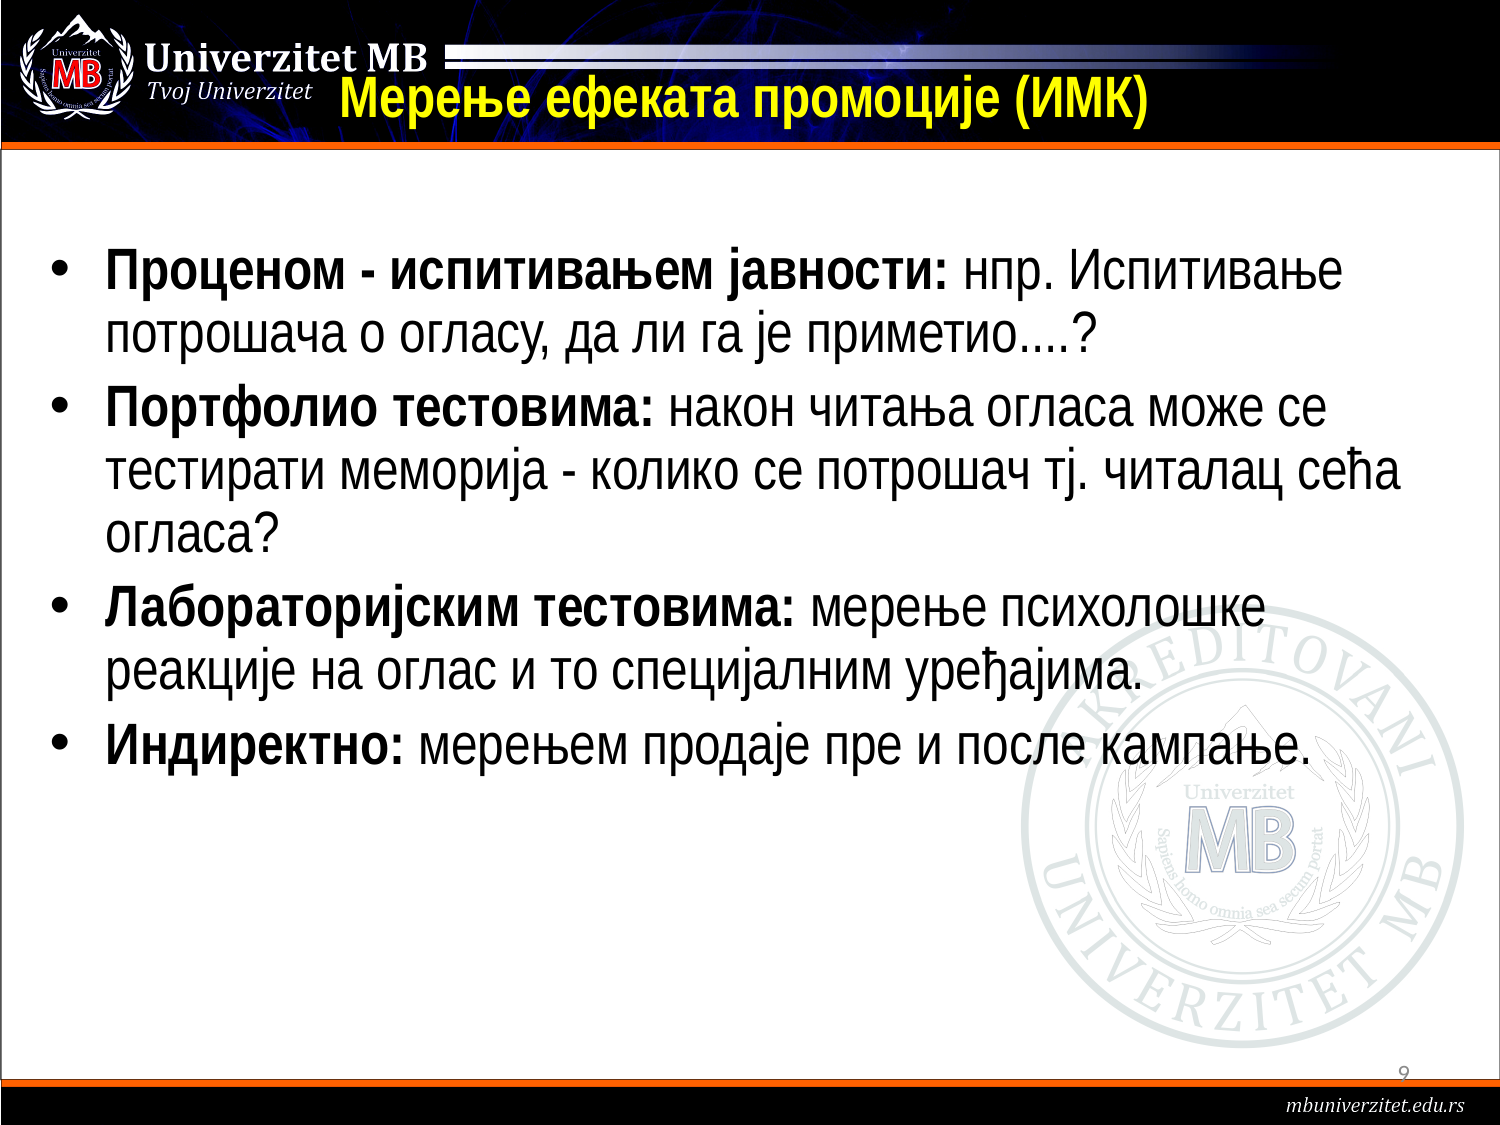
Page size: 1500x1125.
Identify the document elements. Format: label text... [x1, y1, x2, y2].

slide_number 9 [1074, 1042, 1425, 1103]
list Проценом - испитивањем јавности: нпр. Испитивање потрошача о огласу, да ли га је приметио....? Портфолио тестовима: након читања огласа може се тестирати меморија - колико се потрошач тј. читалац сећа огласа? Лабораторијским тестовима: мерење психолошке реакције на оглас и то специјалним уређајима. Индиректно: мерењем продаје пре и после кампање. [34, 231, 1425, 1103]
picture [0, 0, 1500, 1125]
title Мерење ефеката промоције (ИМК) [69, 0, 1420, 188]
